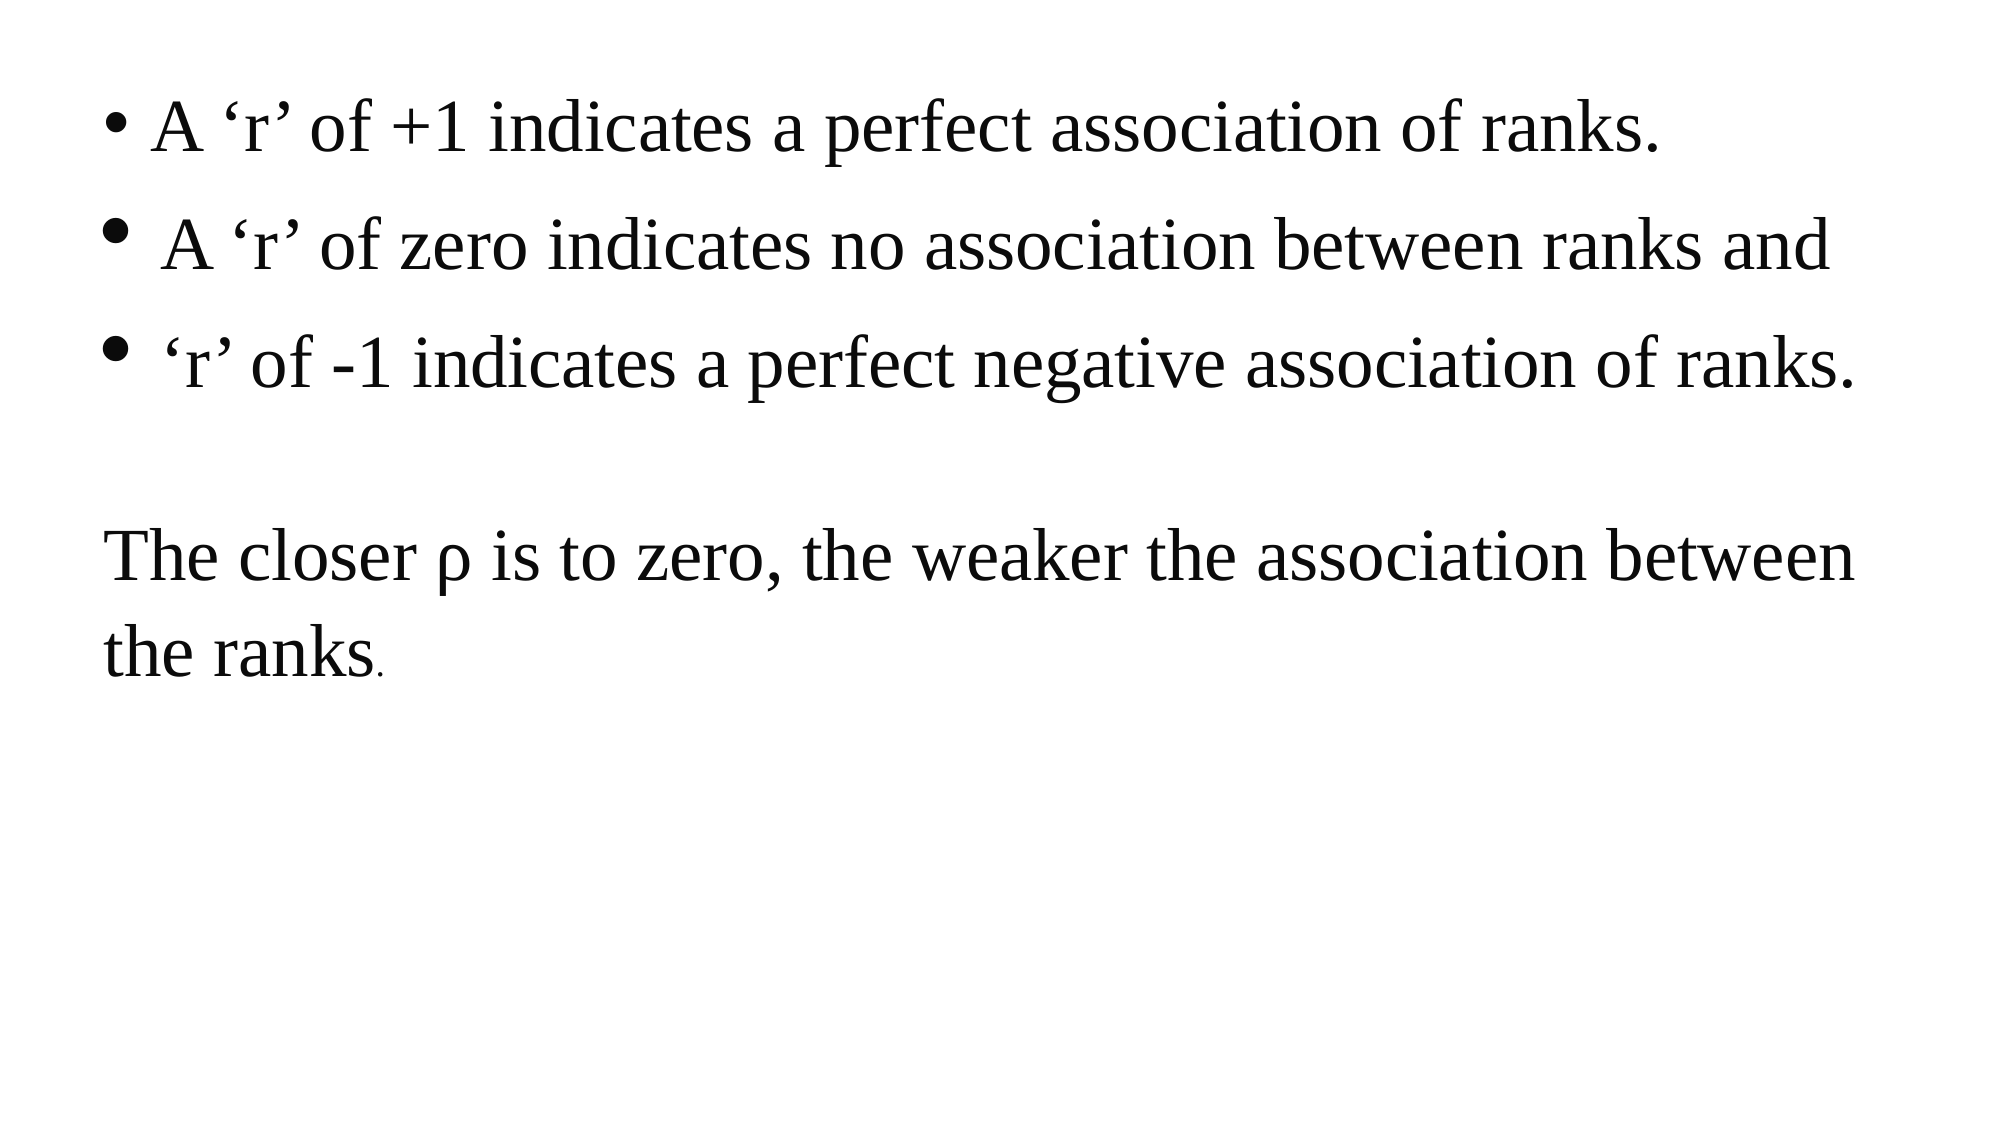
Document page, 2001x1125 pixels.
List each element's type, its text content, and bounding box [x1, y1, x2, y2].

text_box A ‘r’ of +1 indicates a perfect association of ranks. A ‘r’ of zero indicates no association between ranks and ‘r’ of -1 indicates a perfect negative association of ranks. The closer ρ is to zero, the weaker the association between the ranks. [89, 62, 1914, 699]
